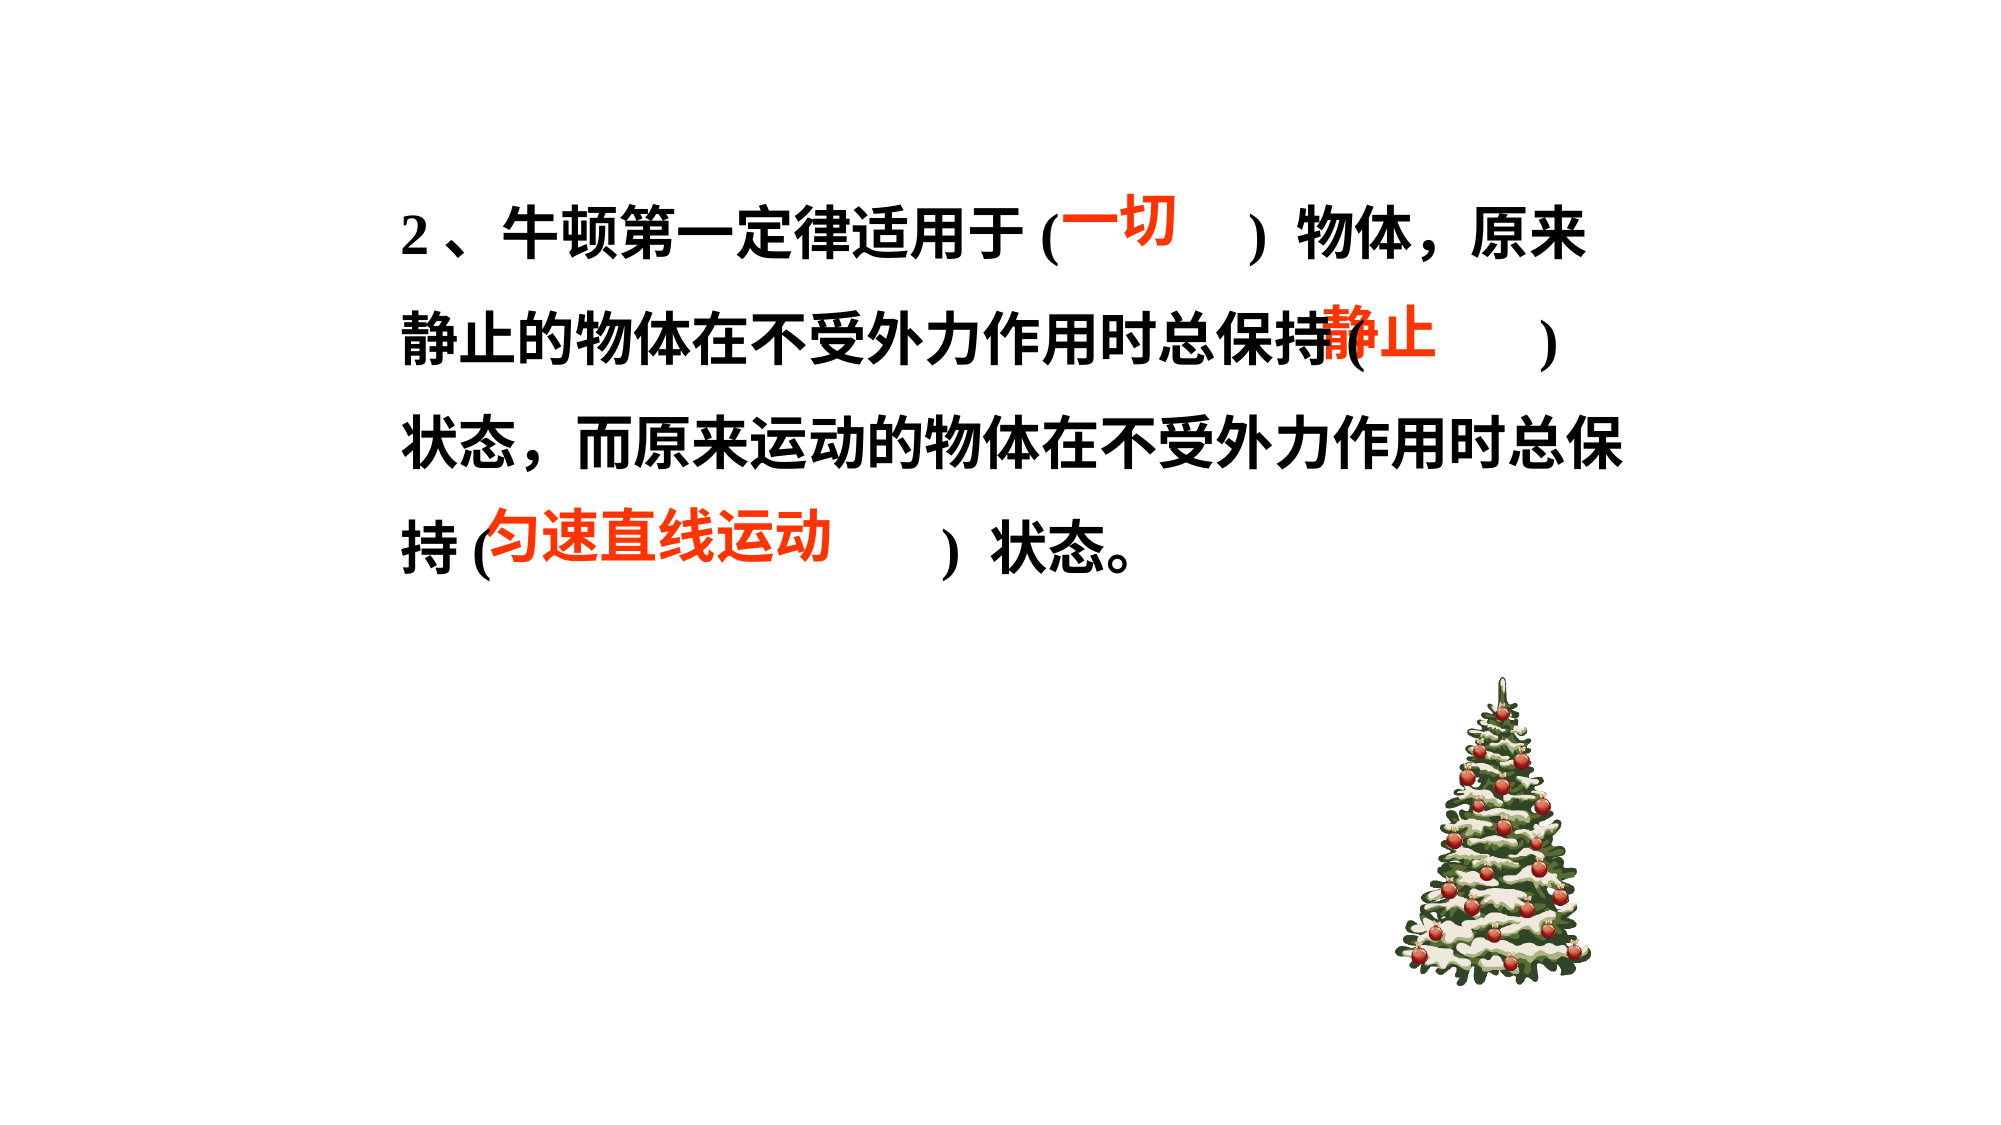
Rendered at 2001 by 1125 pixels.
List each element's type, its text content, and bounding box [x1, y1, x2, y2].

text_box 2、牛顿第一定律适用于( ) 物体，原来静止的物体在不受外力作用时总保持( ) 状态，而原来运动的物体在不受外力作用时总保持( ) 状态。 [385, 154, 1659, 589]
picture [1395, 677, 1591, 986]
